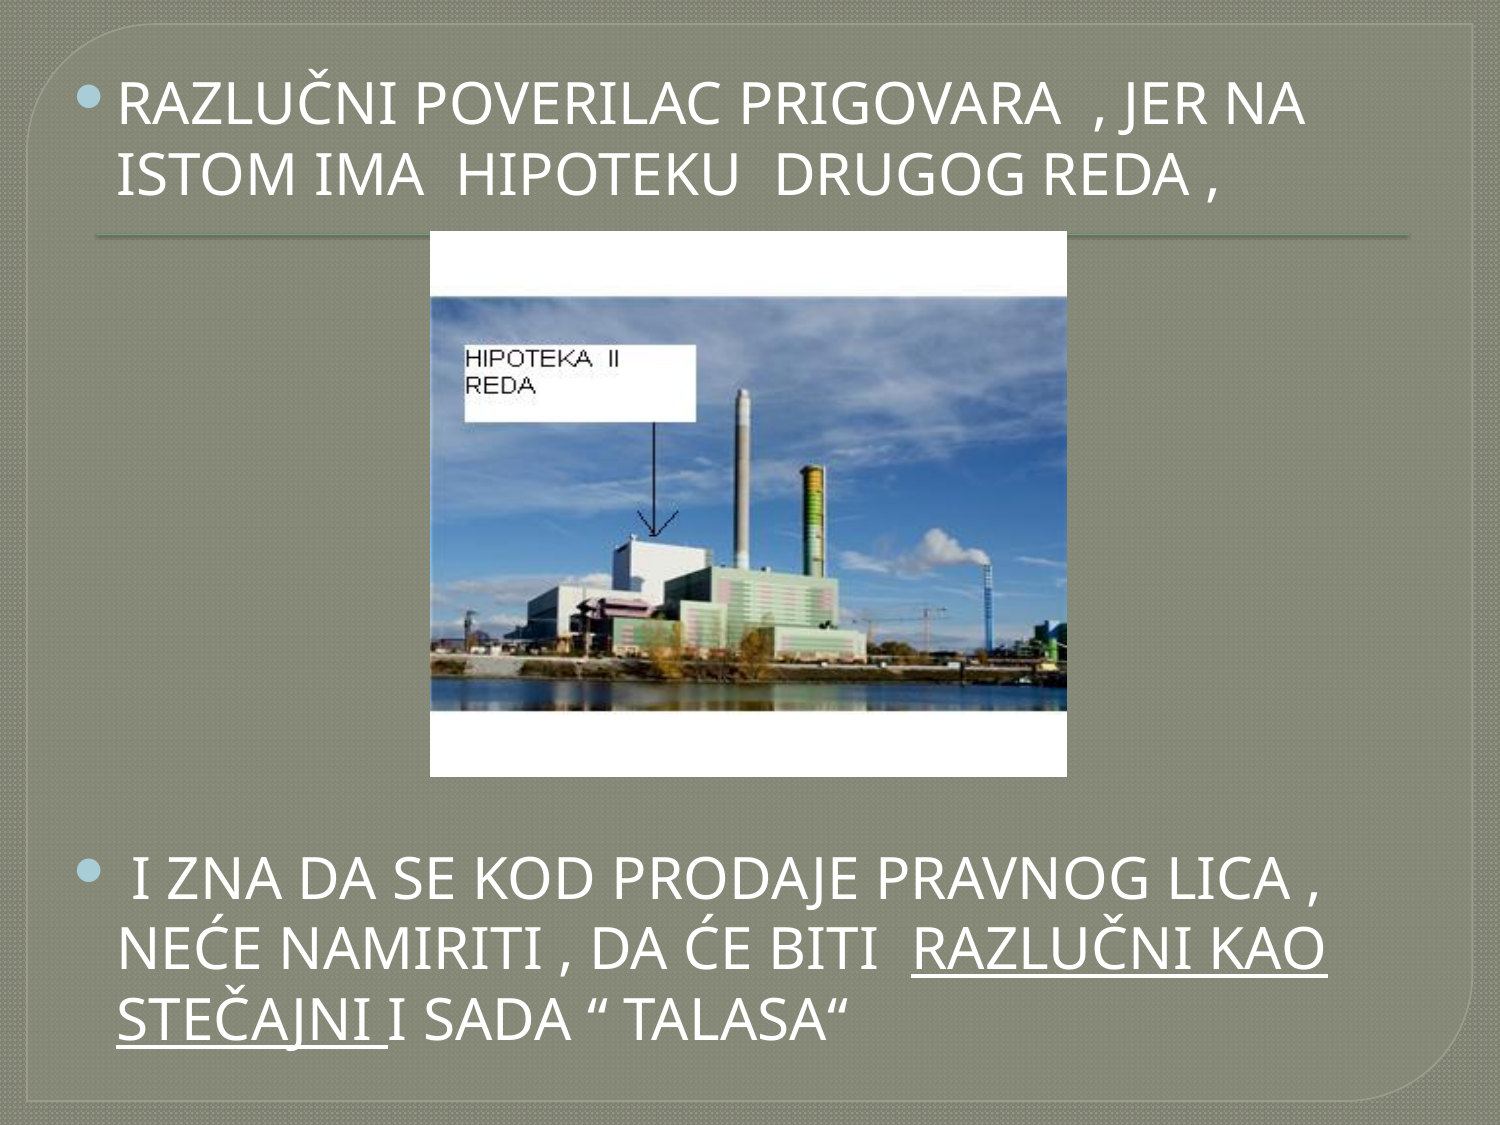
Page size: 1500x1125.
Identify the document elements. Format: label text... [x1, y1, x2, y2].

picture [430, 231, 1067, 777]
list RAZLUČNI POVERILAC PRIGOVARA , JER NA ISTOM IMA HIPOTEKU DRUGOG REDA , I ZNA DA SE KOD PRODAJE PRAVNOG LICA , NEĆE NAMIRITI , DA ĆE BITI RAZLUČNI KAO STEČAJNI I SADA “ TALASA“ [58, 58, 1409, 1067]
